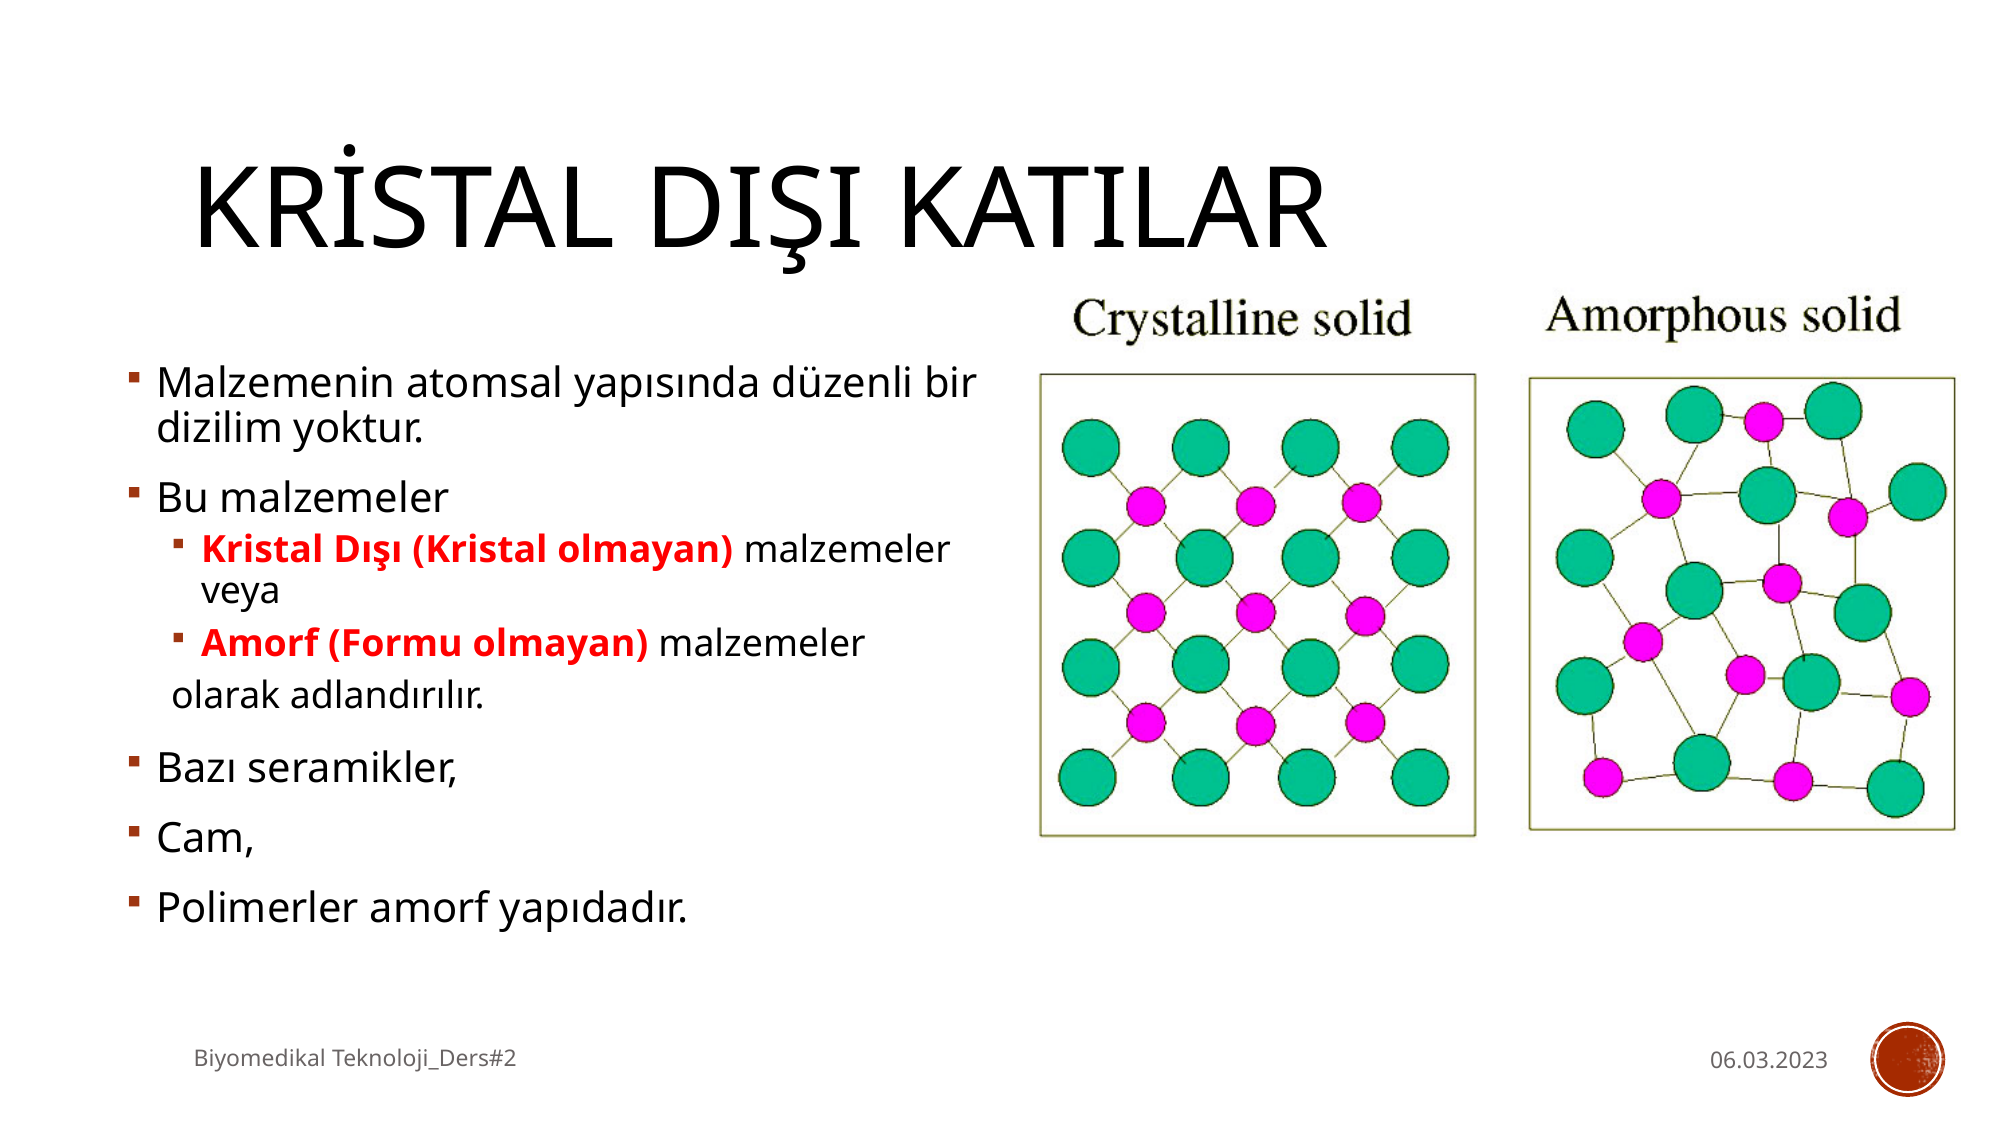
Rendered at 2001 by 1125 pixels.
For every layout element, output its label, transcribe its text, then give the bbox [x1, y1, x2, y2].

list Malzemenin atomsal yapısında düzenli bir dizilim yoktur. Bu malzemeler Kristal Dışı (Kristal olmayan) malzemeler veya Amorf (Formu olmayan) malzemeler olarak adlandırılır. Bazı seramikler, Cam, Polimerler amorf yapıdadır. [111, 354, 1050, 992]
picture [1030, 277, 1970, 843]
title Kristal Dışı Katılar [175, 79, 1826, 344]
footer Biyomedikal Teknoloji_Ders#2 [178, 1028, 1217, 1089]
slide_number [1306, 1028, 1844, 1089]
